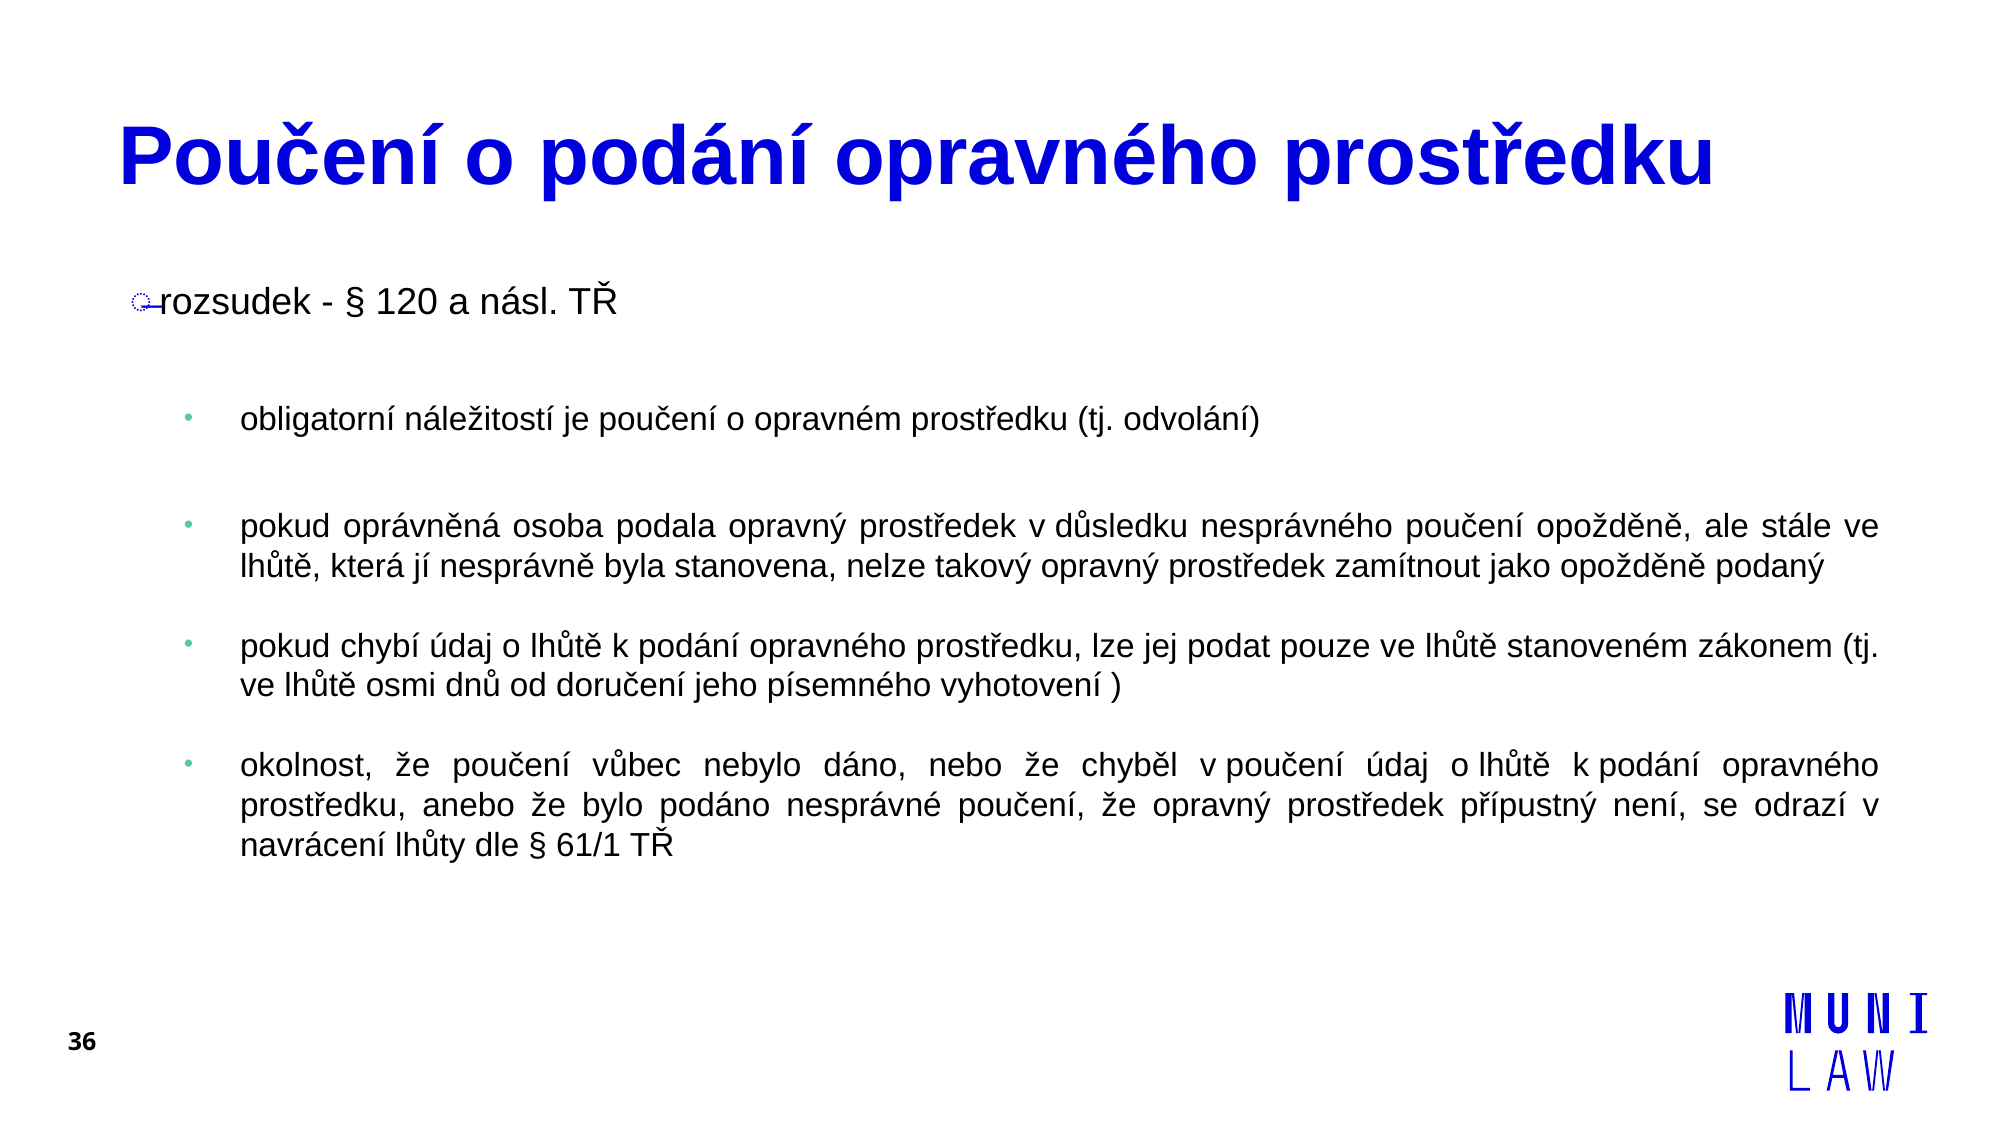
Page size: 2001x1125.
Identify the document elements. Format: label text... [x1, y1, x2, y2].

list rozsudek - § 120 a násl. TŘ obligatorní náležitostí je poučení o opravném prostředku (tj. odvolání) pokud oprávněná osoba podala opravný prostředek v důsledku nesprávného poučení opožděně, ale stále ve lhůtě, která jí nesprávně byla stanovena, nelze takový opravný prostředek zamítnout jako opožděně podaný pokud chybí údaj o lhůtě k podání opravného prostředku, lze jej podat pouze ve lhůtě stanoveném zákonem (tj. ve lhůtě osmi dnů od doručení jeho písemného vyhotovení ) okolnost, že poučení vůbec nebylo dáno, nebo že chyběl v poučení údaj o lhůtě k podání opravného prostředku, anebo že bylo podáno nesprávné poučení, že opravný prostředek přípustný není, se odrazí v navrácení lhůty dle § 61/1 TŘ [118, 277, 1883, 957]
slide_number 36 [67, 1021, 110, 1063]
title Poučení o podání opravného prostředku [118, 118, 1883, 193]
